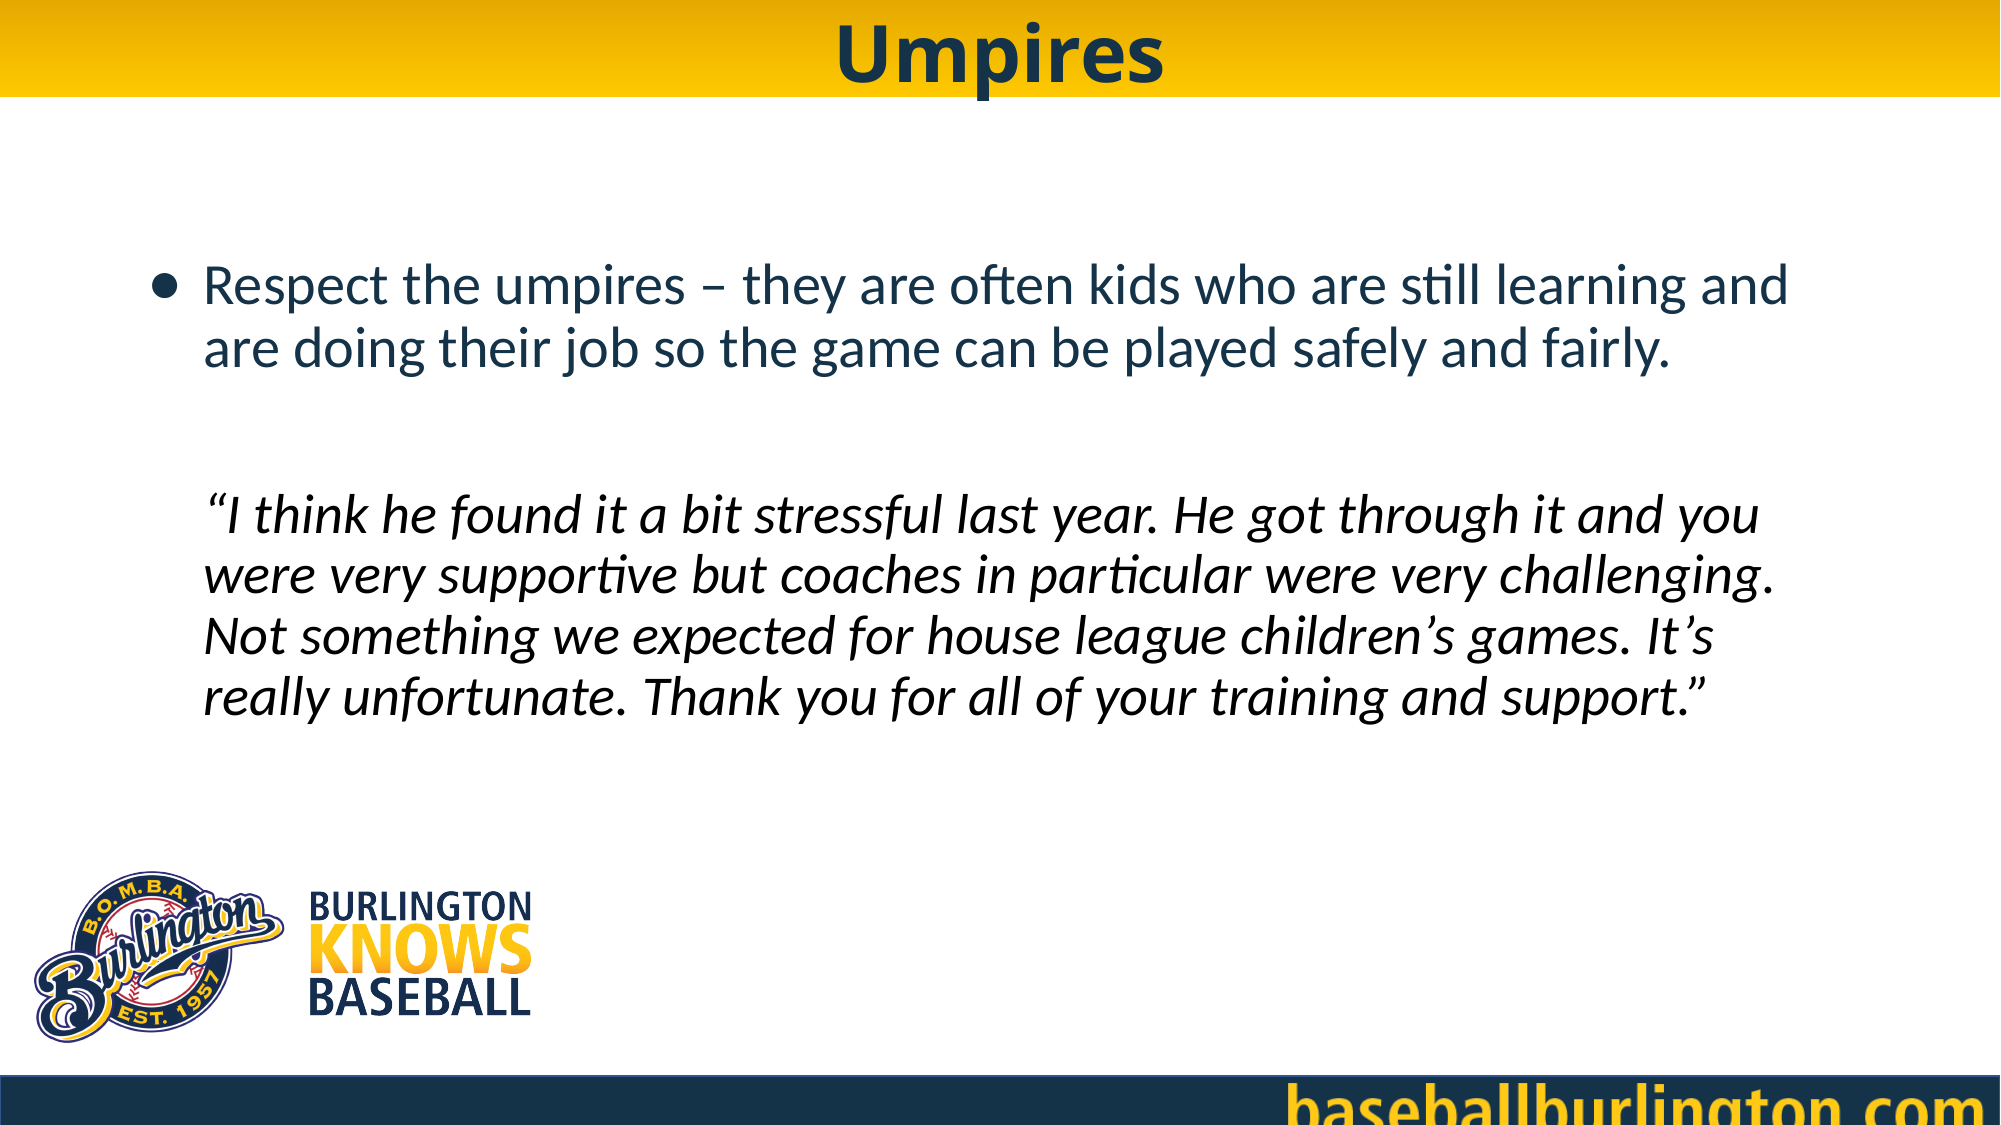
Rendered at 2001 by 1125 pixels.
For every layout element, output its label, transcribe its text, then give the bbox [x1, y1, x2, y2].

title Umpires [0, 0, 2000, 108]
picture [1283, 1076, 2000, 1125]
picture [310, 891, 531, 1016]
text_box [0, 1076, 1281, 1125]
picture [19, 854, 296, 1054]
list Respect the umpires – they are often kids who are still learning and are doing their job so the game can be played safely and fairly. “I think he found it a bit stressful last year. He got through it and you were very supportive but coaches in particular were very challenging. Not something we expected for house league children’s games. It’s really unfortunate. Thank you for all of your training and support.” [113, 246, 1839, 961]
